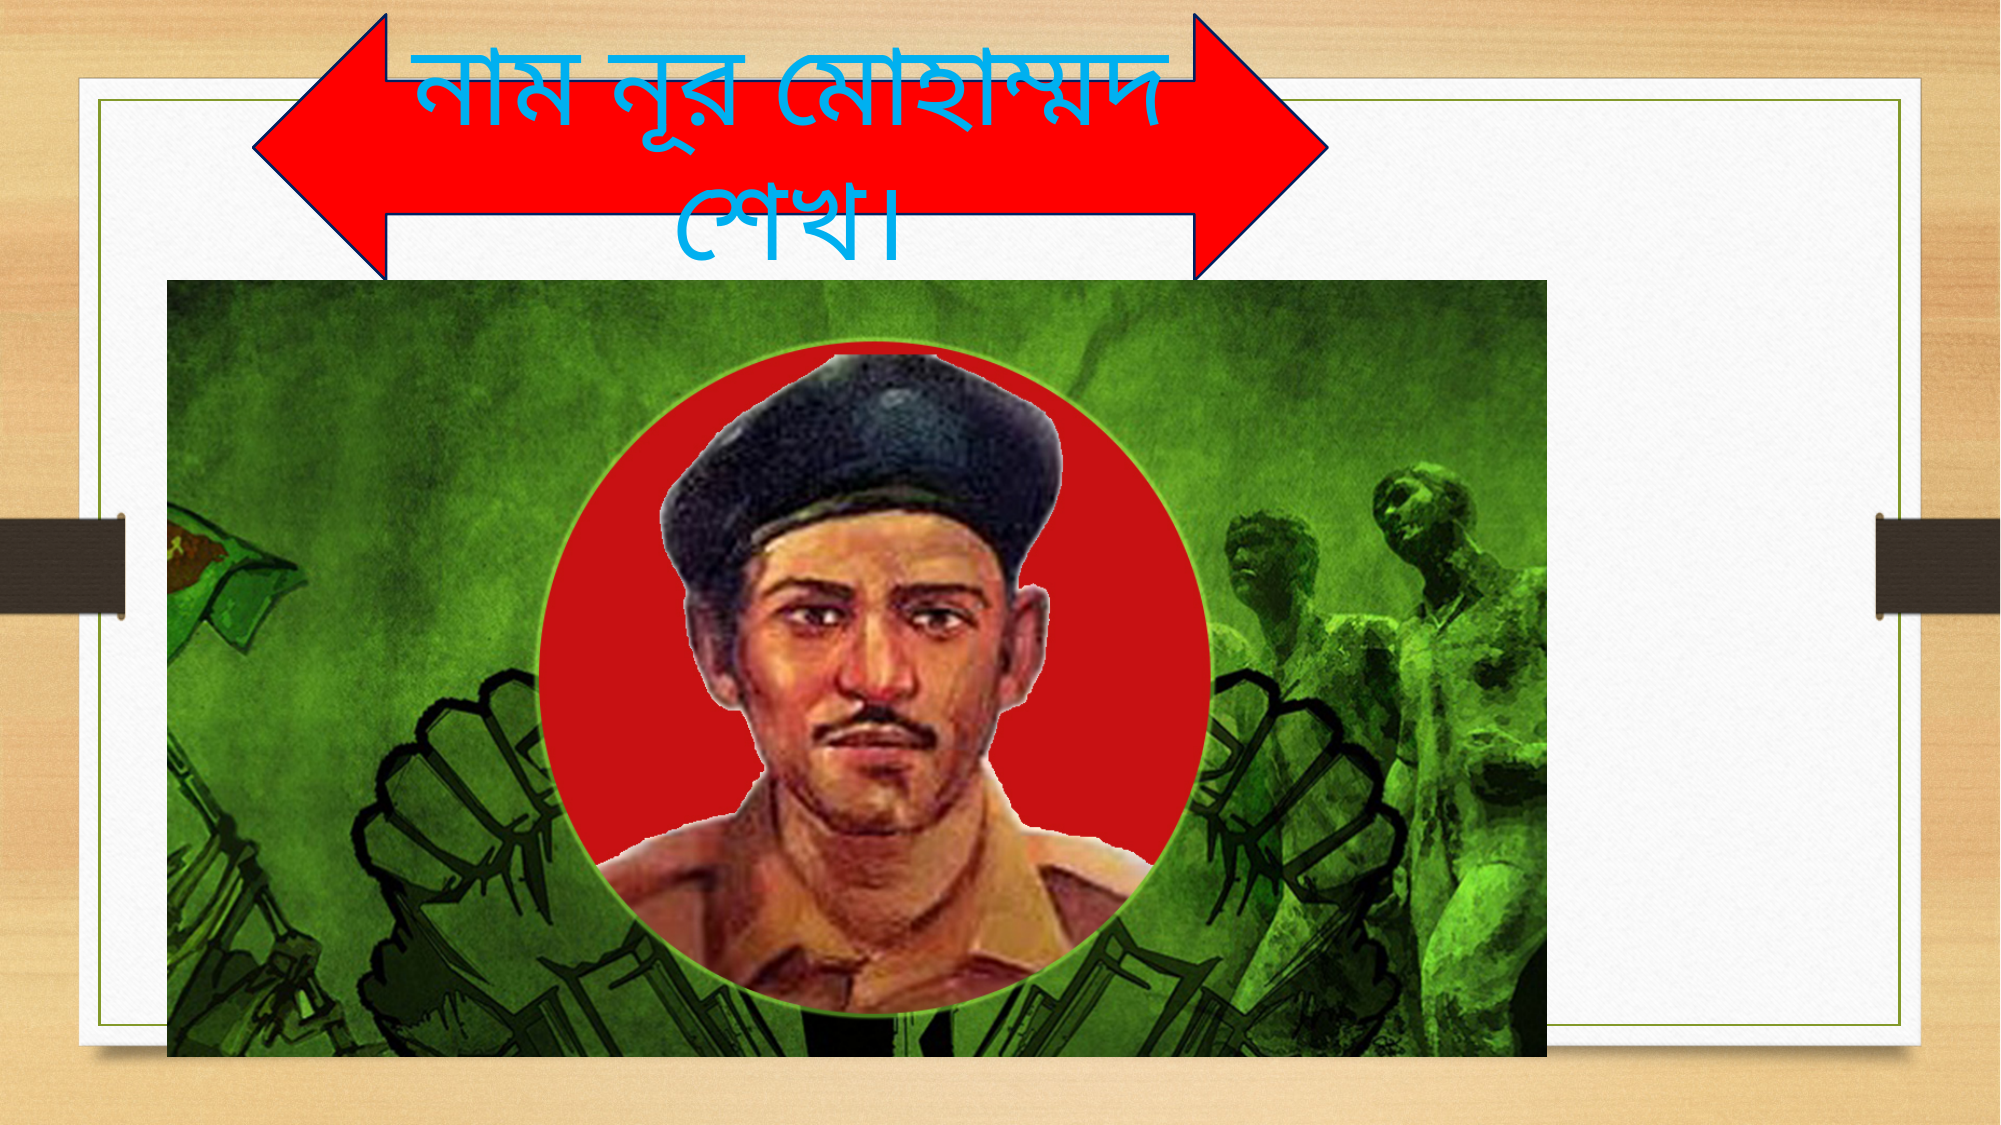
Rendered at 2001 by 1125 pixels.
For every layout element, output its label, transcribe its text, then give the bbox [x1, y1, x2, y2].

text_box নাম নূর মোহাম্মদ শেখ। [252, 13, 1329, 280]
picture [0, 0, 2001, 1125]
